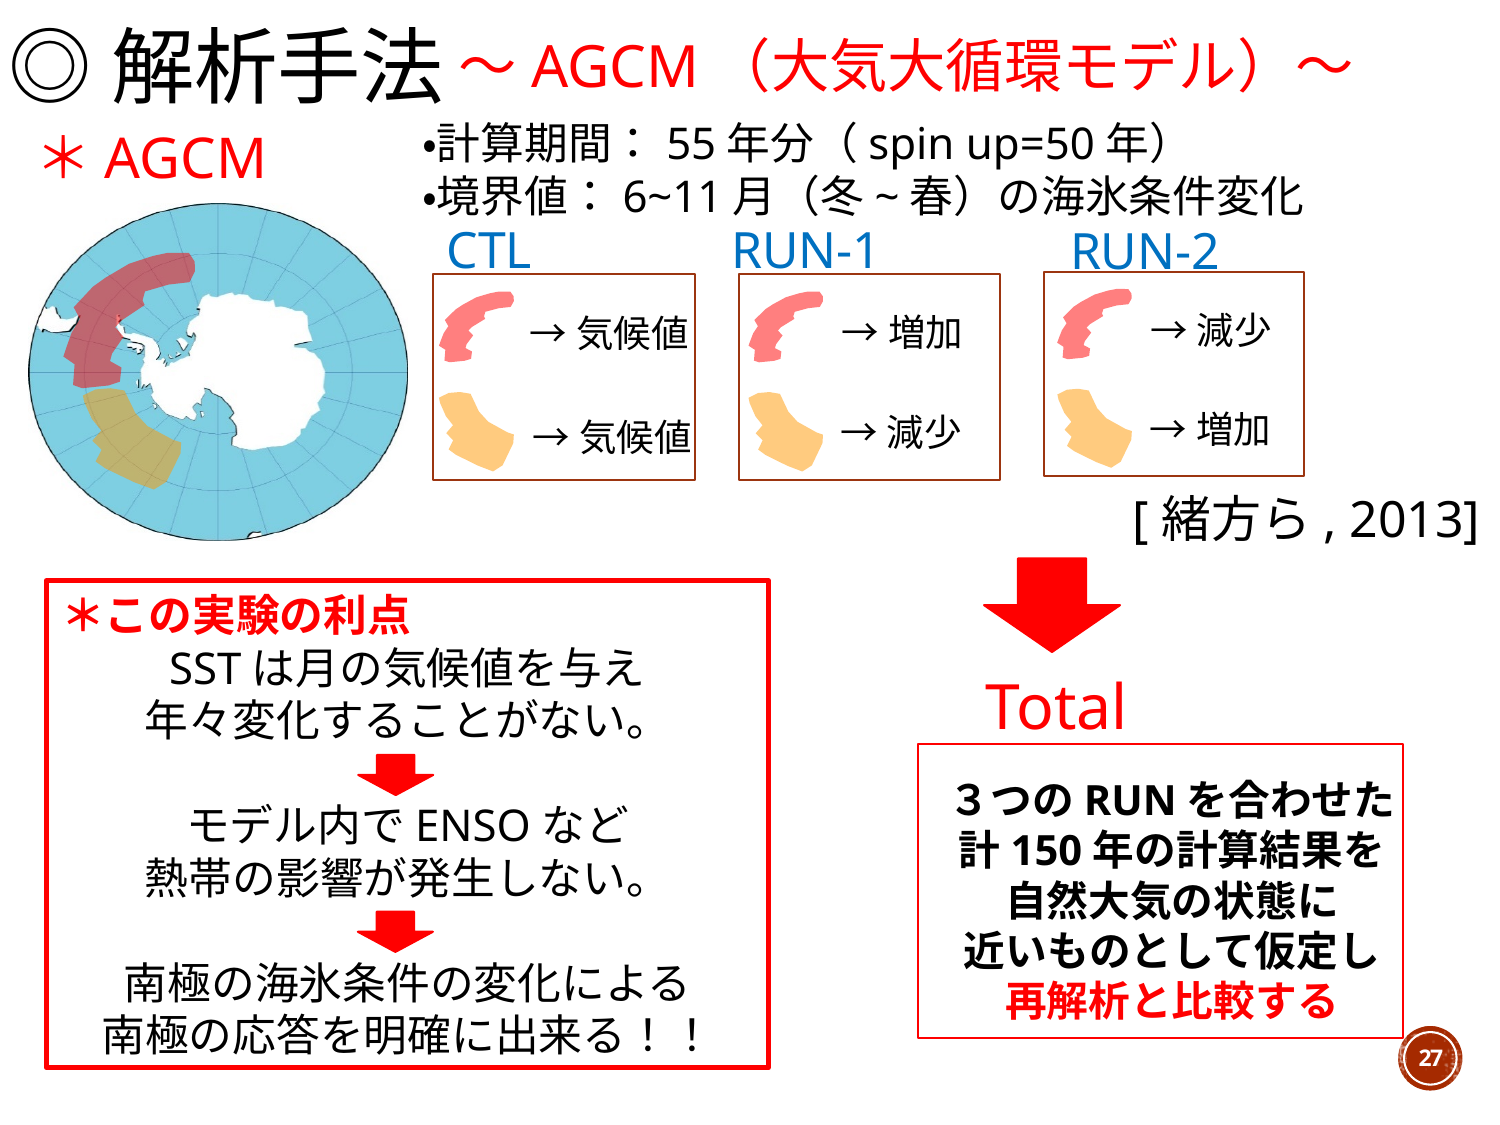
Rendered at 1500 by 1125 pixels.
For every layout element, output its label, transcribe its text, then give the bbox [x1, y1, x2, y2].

text_box [983, 557, 1122, 653]
text_box ～AGCM（大気大循環モデル）～ [443, 21, 1369, 107]
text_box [49, 583, 768, 1072]
text_box ＊AGCM [20, 114, 282, 197]
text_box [435, 213, 1304, 478]
text_box ・計算期間：55年分（spin up=50年） ・境界値：6~11月（冬~春）の海氷条件変化 [407, 108, 1346, 229]
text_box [921, 662, 1402, 1037]
text_box [緒方ら, 2013] [1118, 480, 1496, 555]
text_box ◎解析手法 [0, 18, 492, 112]
slide_number 27 [1391, 1028, 1471, 1089]
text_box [31, 206, 405, 538]
